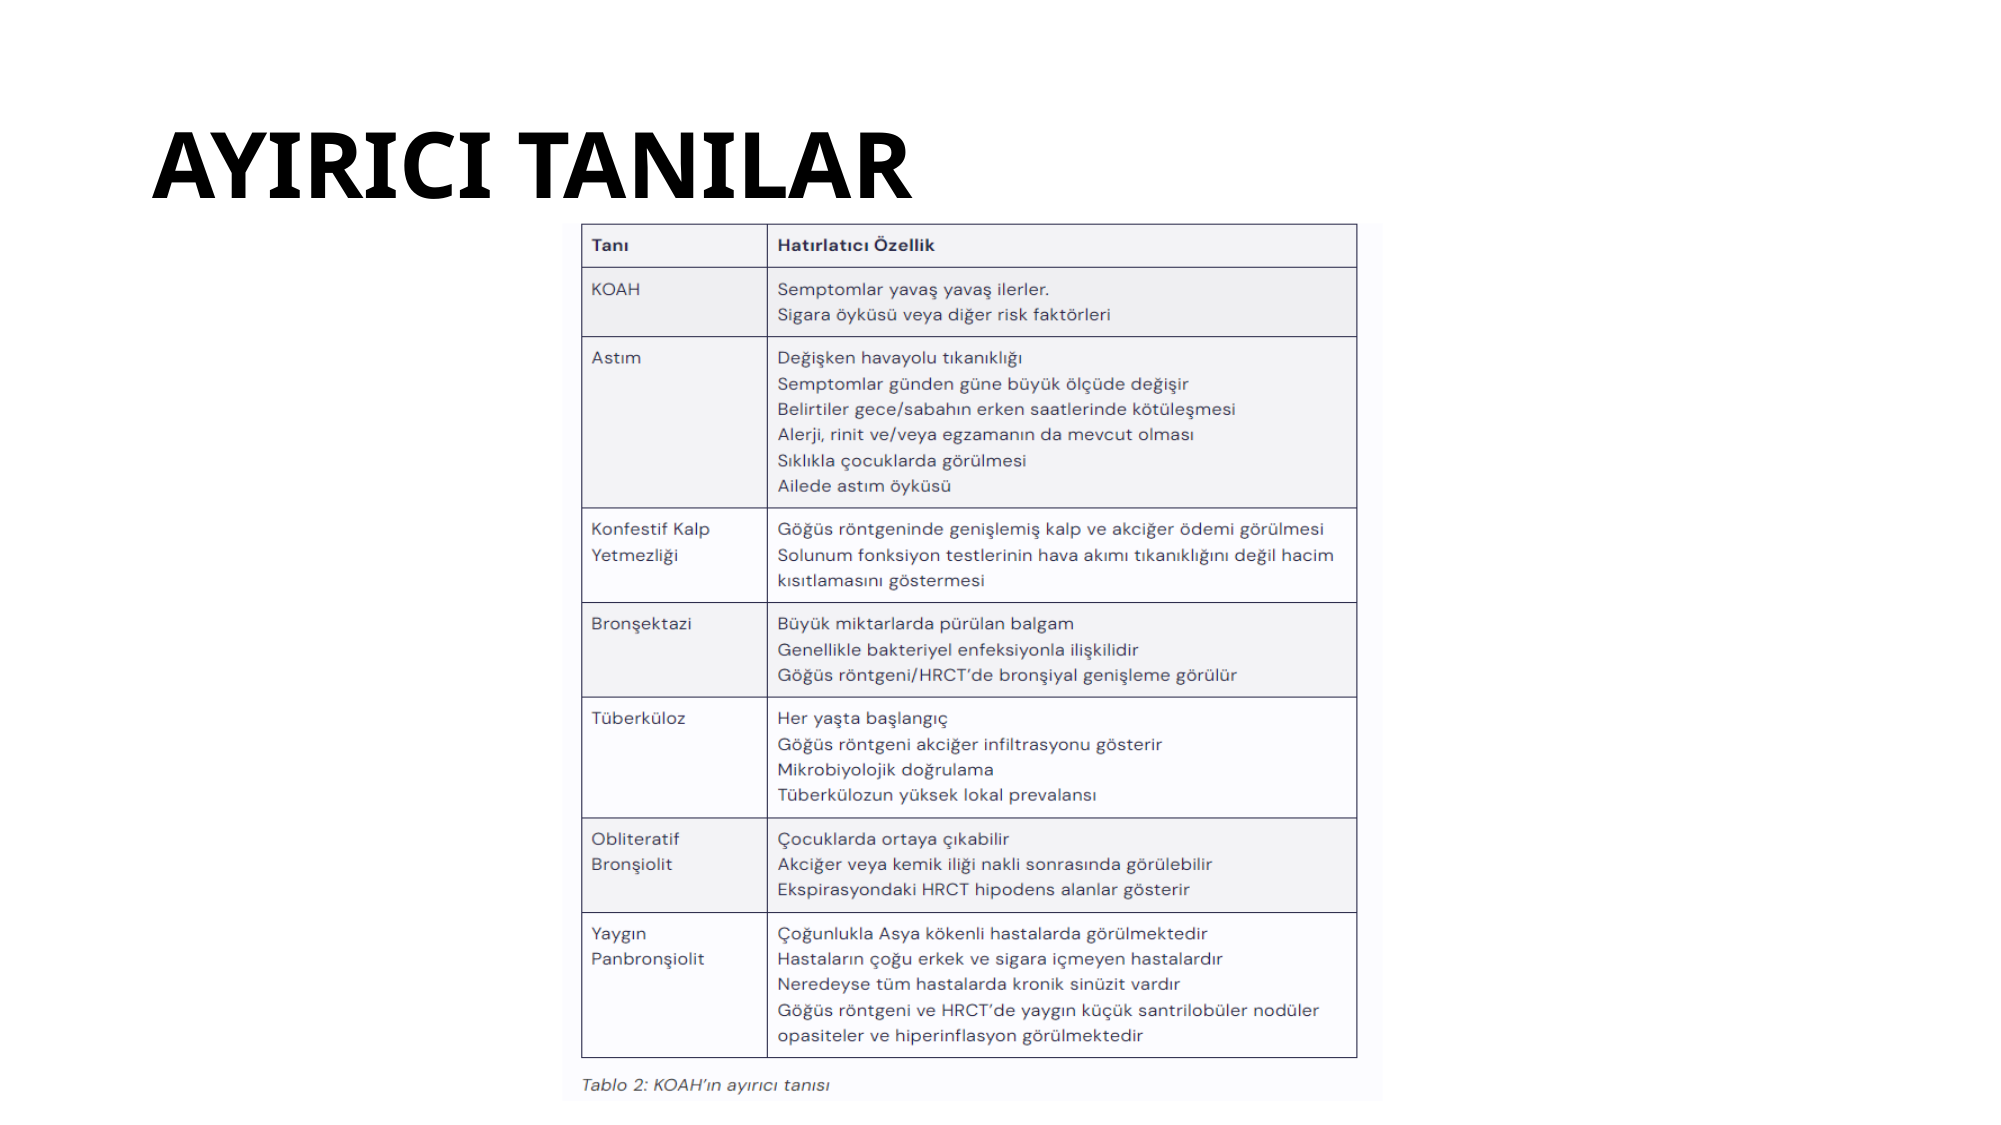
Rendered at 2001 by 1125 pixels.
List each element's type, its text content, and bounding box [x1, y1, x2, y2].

title AYIRICI TANILAR [137, 59, 1863, 278]
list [562, 215, 1383, 1101]
